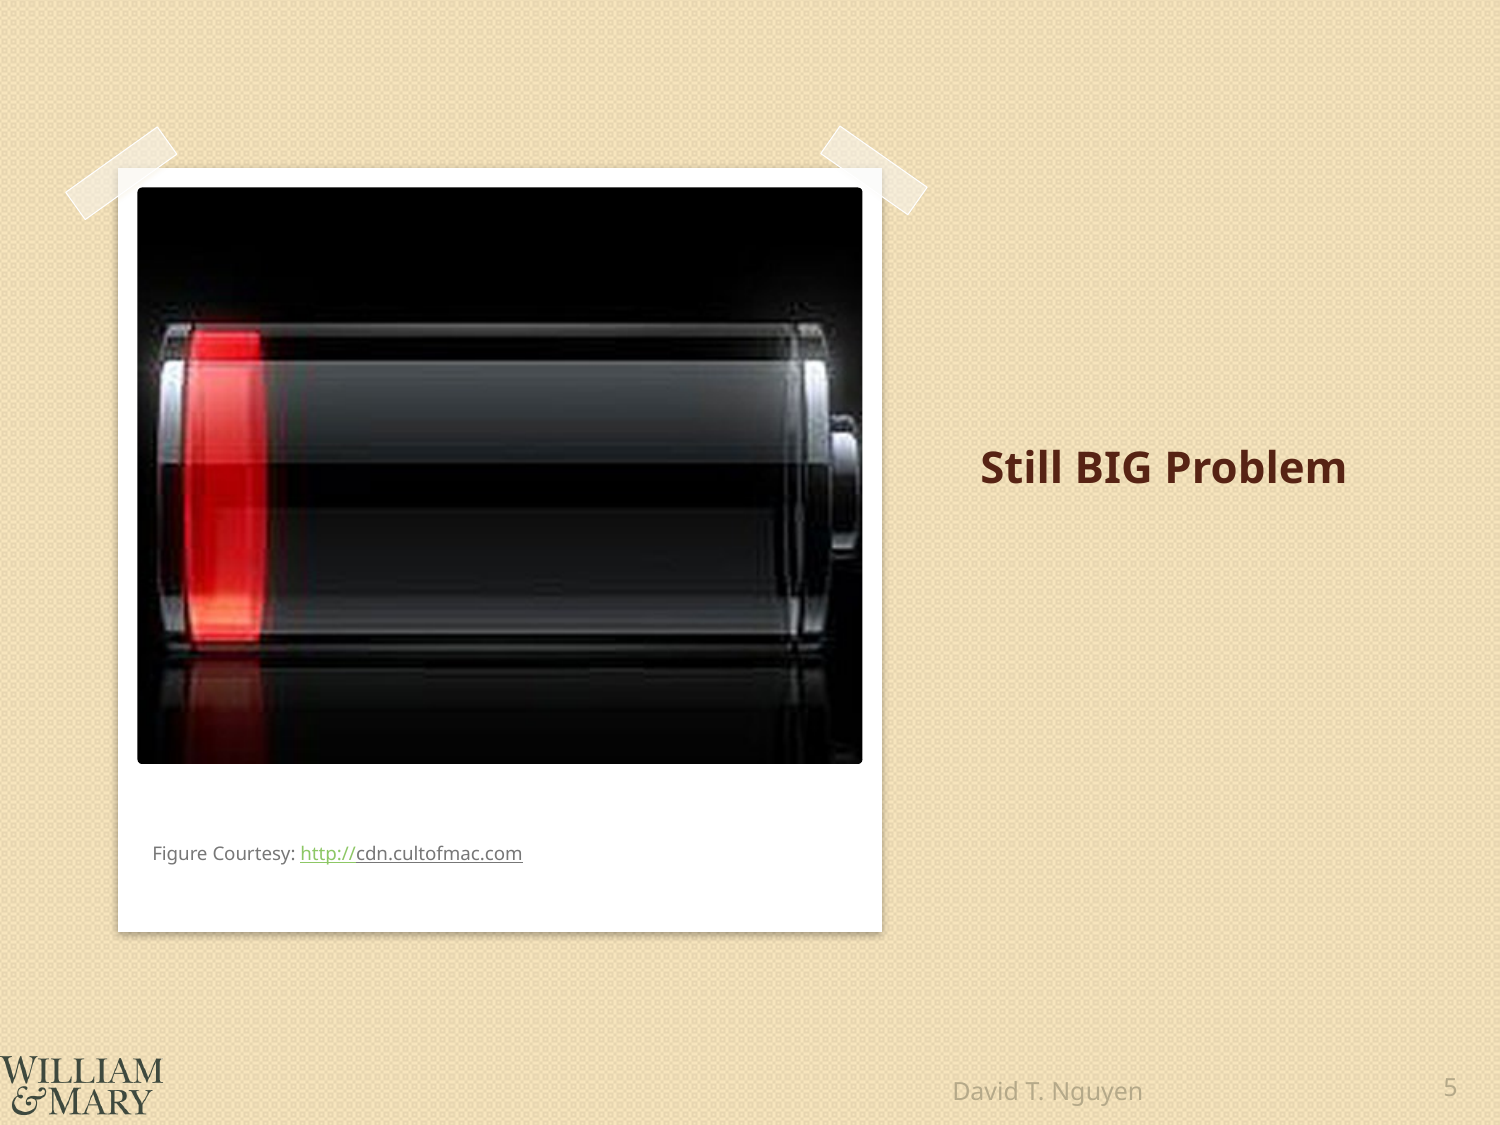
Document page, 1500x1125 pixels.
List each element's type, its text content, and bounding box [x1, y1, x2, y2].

picture [137, 187, 863, 765]
picture [0, 1049, 164, 1125]
list Figure Courtesy: http://cdn.cultofmac.com [137, 787, 863, 913]
footer David T. Nguyen [937, 1034, 1413, 1113]
slide_number 5 [1413, 1034, 1488, 1113]
title Still BIG Problem [965, 174, 1416, 500]
